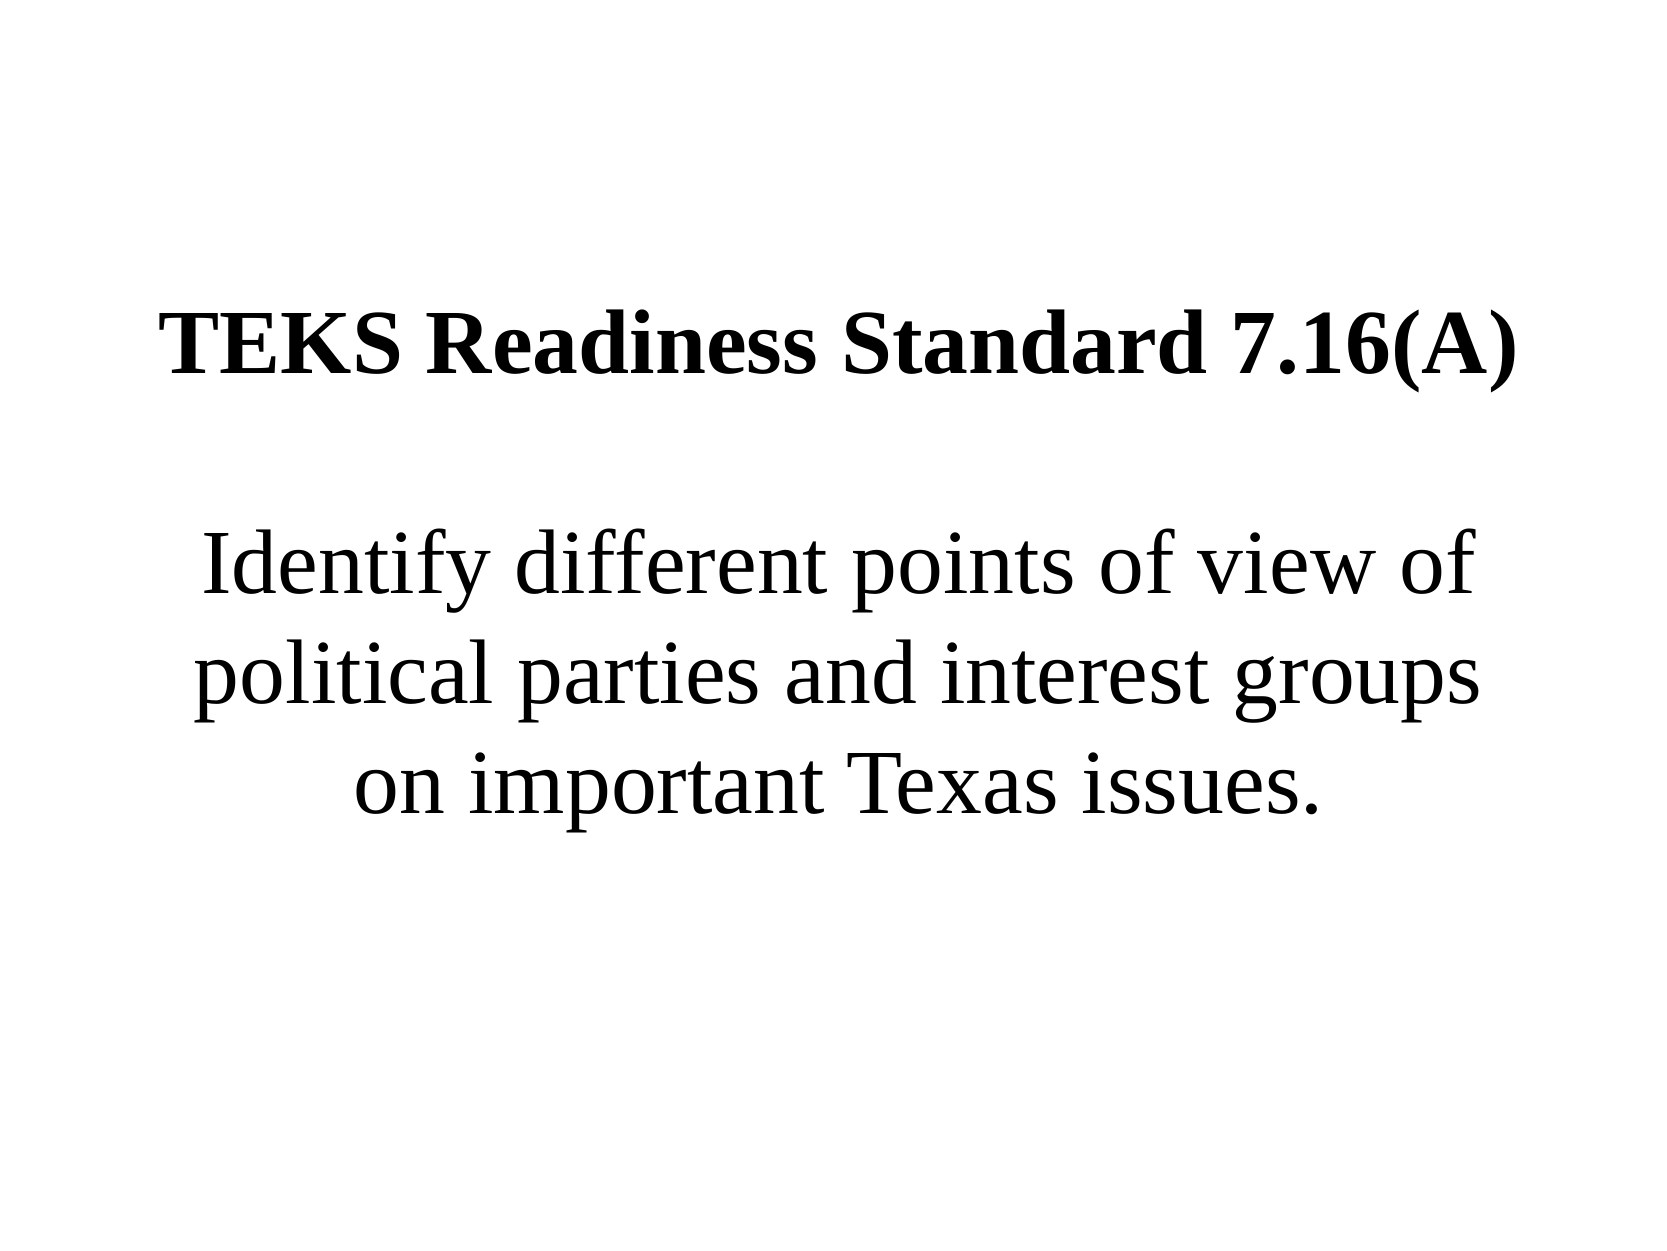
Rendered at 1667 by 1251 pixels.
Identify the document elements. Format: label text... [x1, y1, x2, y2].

text_box TEKS Readiness Standard 7.16(A) Identify different points of view of political parties and interest groups on important Texas issues. [133, 274, 1546, 840]
